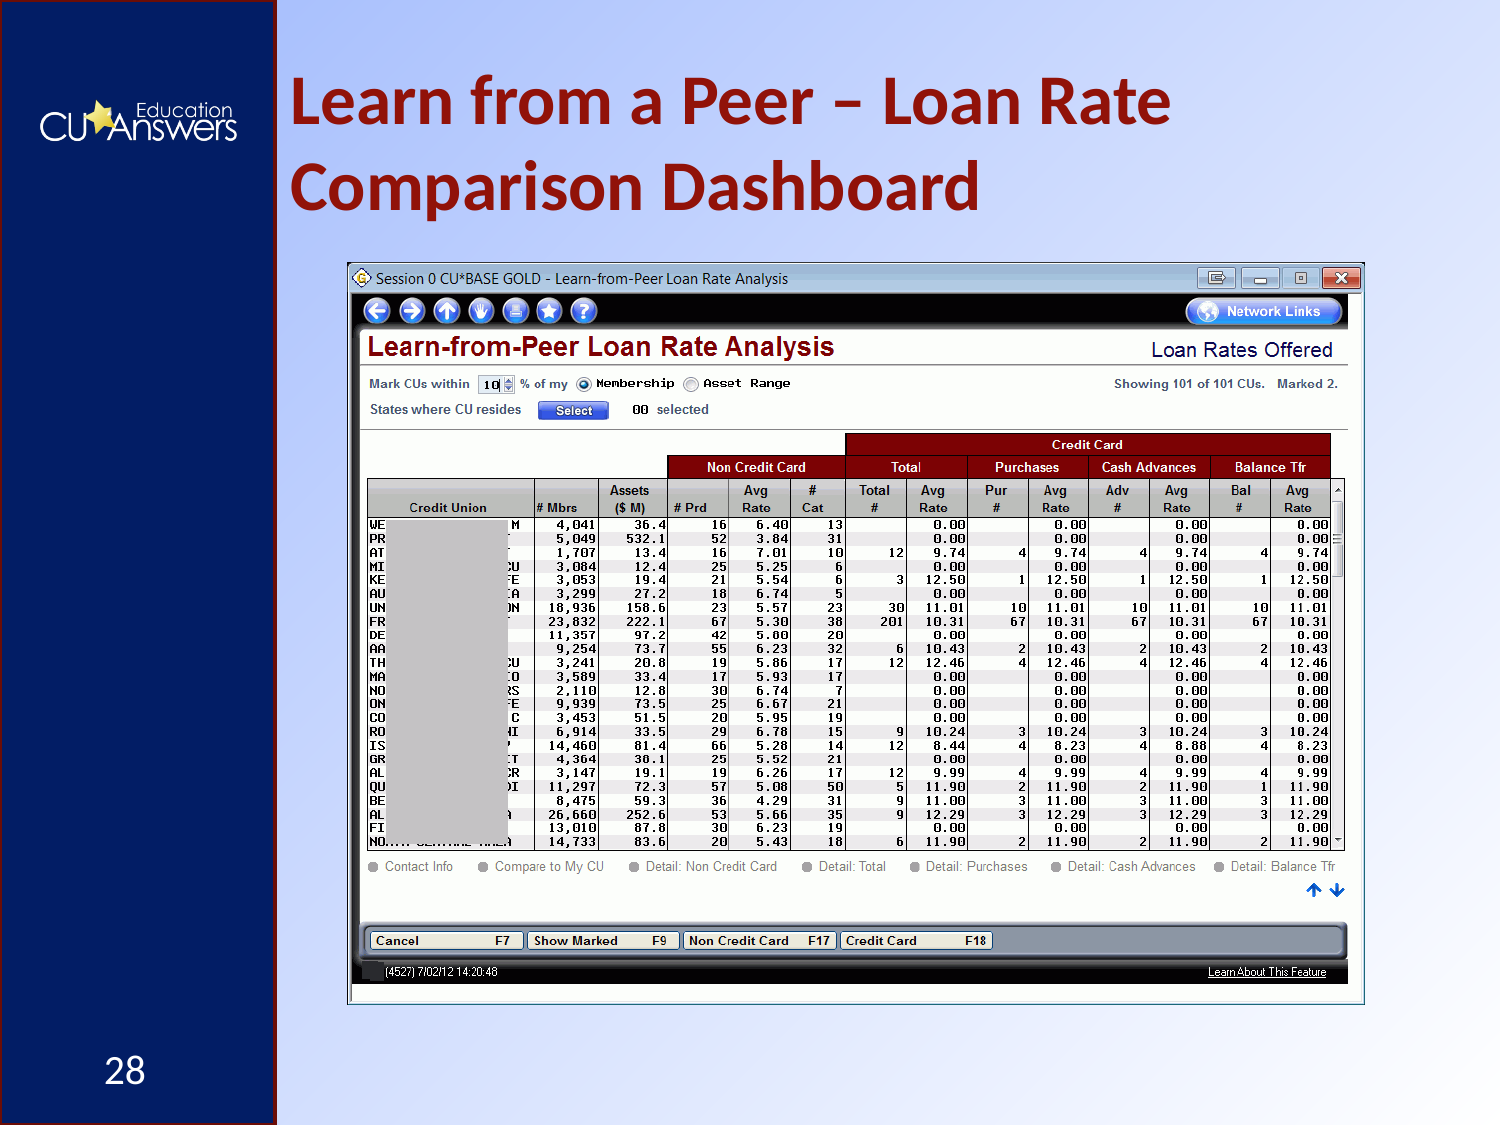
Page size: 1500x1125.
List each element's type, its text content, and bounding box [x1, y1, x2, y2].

title Learn from a Peer – Loan Rate Comparison Dashboard [275, 45, 1438, 233]
slide_number 28 [0, 1037, 250, 1098]
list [347, 262, 1365, 1006]
picture [38, 99, 238, 152]
